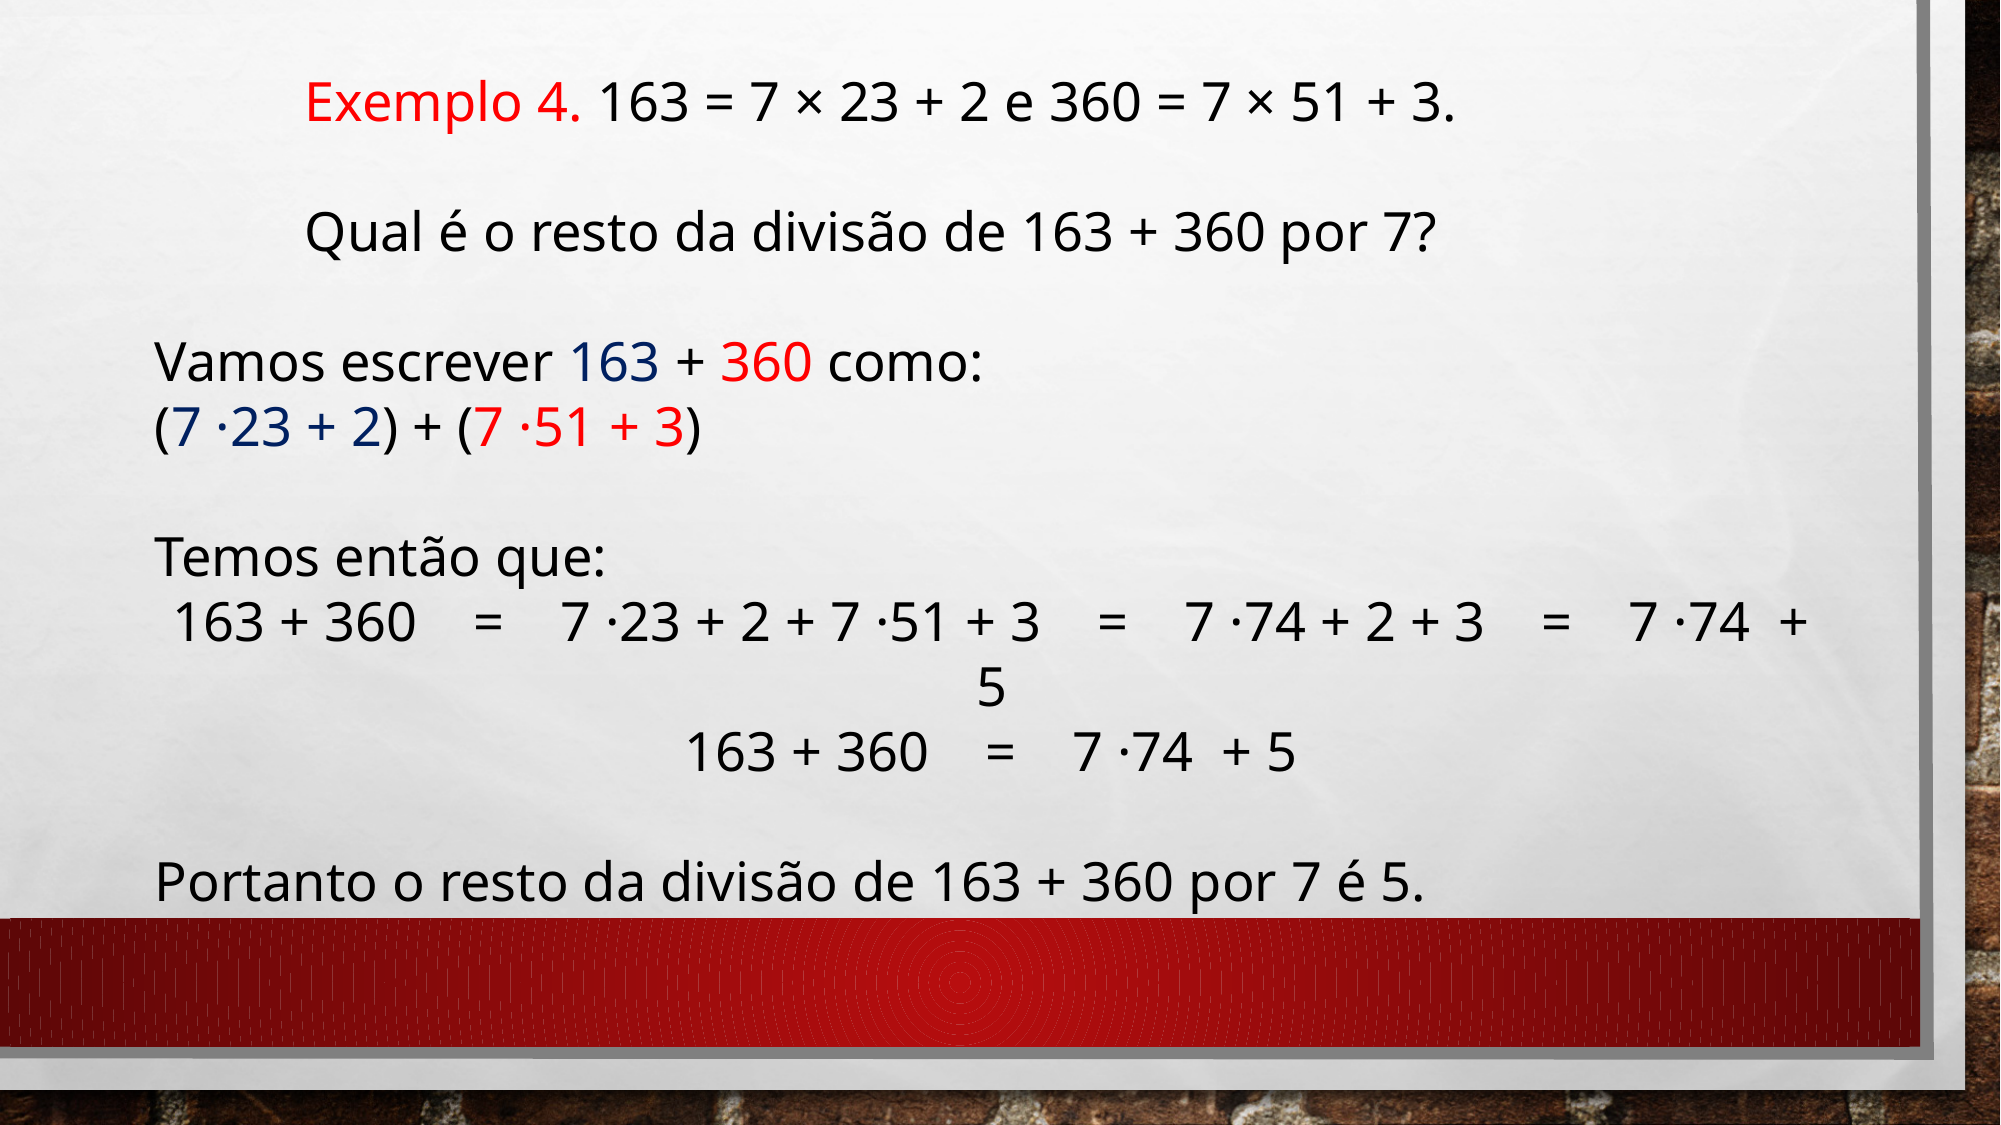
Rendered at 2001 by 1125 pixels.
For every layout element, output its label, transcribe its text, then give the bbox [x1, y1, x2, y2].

picture [0, 0, 2000, 1125]
text_box Exemplo 4. 163 = 7 × 23 + 2 e 360 = 7 × 51 + 3. Qual é o resto da divisão de 163 + 360 por 7? Vamos escrever 163 + 360 como: (7 ·23 + 2) + (7 ·51 + 3) Temos então que: 163 + 360 = 7 ·23 + 2 + 7 ·51 + 3 = 7 ·74 + 2 + 3 = 7 ·74 + 5 163 + 360 = 7 ·74 + 5 Portanto o resto da divisão de 163 + 360 por 7 é 5. [65, 60, 1844, 920]
